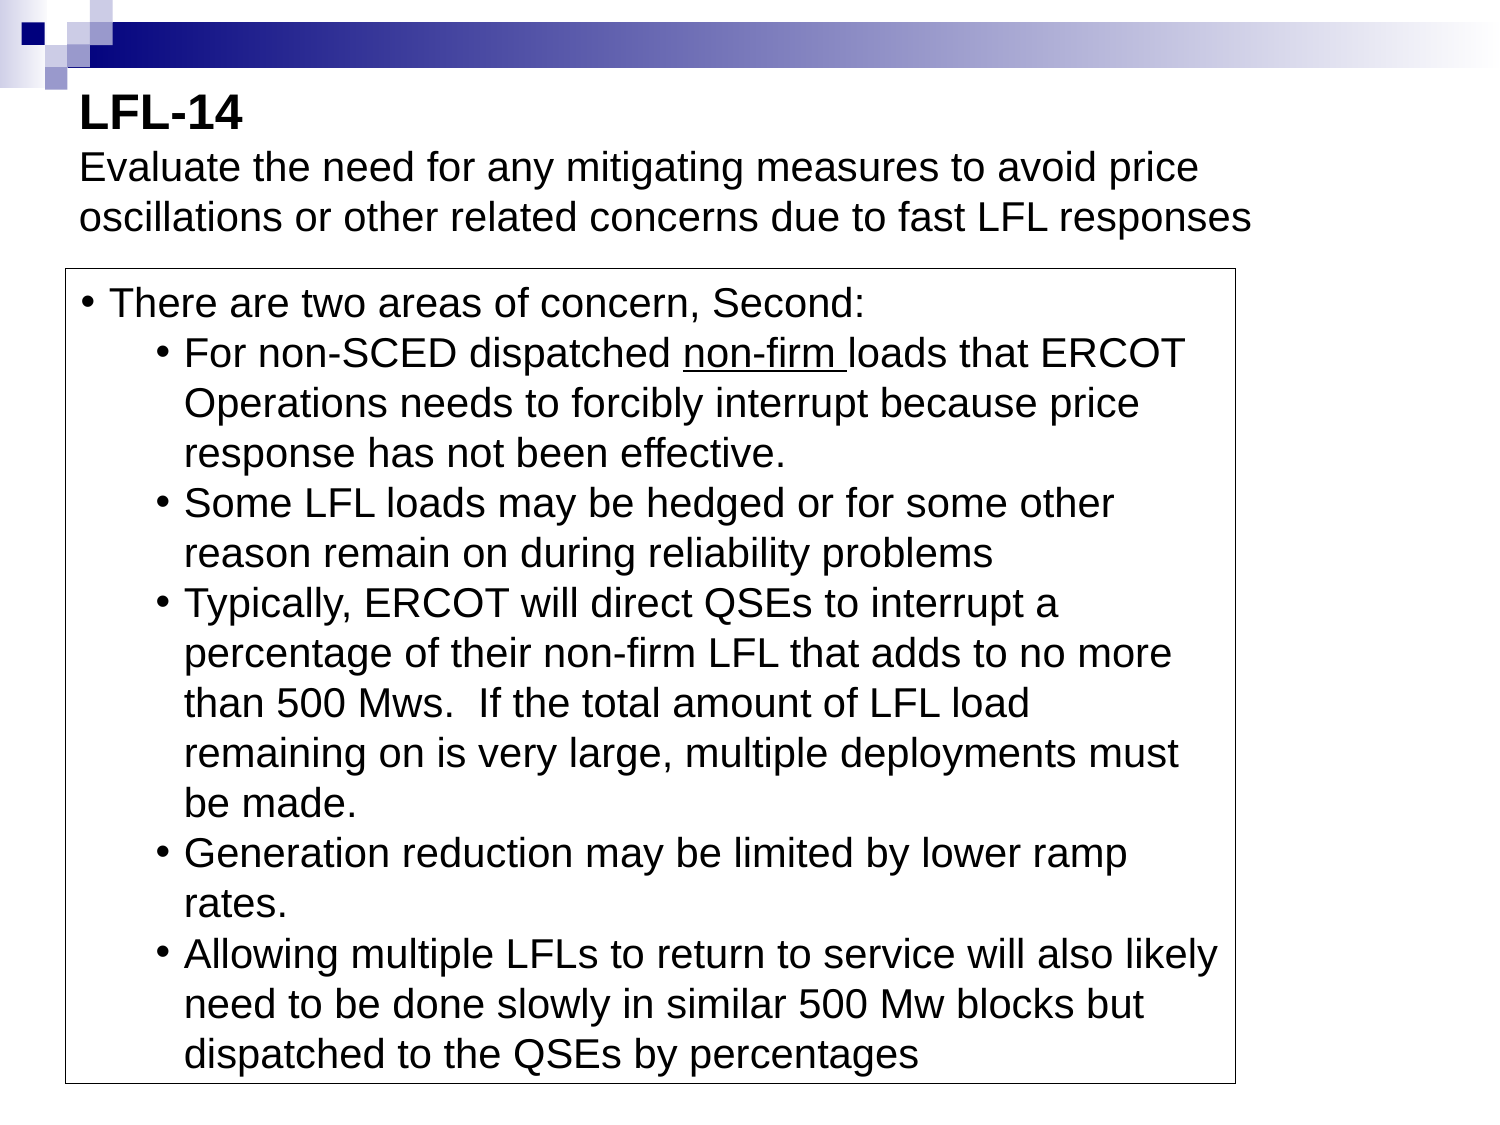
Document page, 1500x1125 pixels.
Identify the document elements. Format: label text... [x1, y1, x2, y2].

title LFL-14 Evaluate the need for any mitigating measures to avoid price oscillations or other related concerns due to fast LFL responses [64, 50, 1277, 269]
text_box There are two areas of concern, Second: For non-SCED dispatched non-firm loads that ERCOT Operations needs to forcibly interrupt because price response has not been effective. Some LFL loads may be hedged or for some other reason remain on during reliability problems Typically, ERCOT will direct QSEs to interrupt a percentage of their non-firm LFL that adds to no more than 500 Mws. If the total amount of LFL load remaining on is very large, multiple deployments must be made. Generation reduction may be limited by lower ramp rates. Allowing multiple LFLs to return to service will also likely need to be done slowly in similar 500 Mw blocks but dispatched to the QSEs by percentages [65, 268, 1236, 1084]
